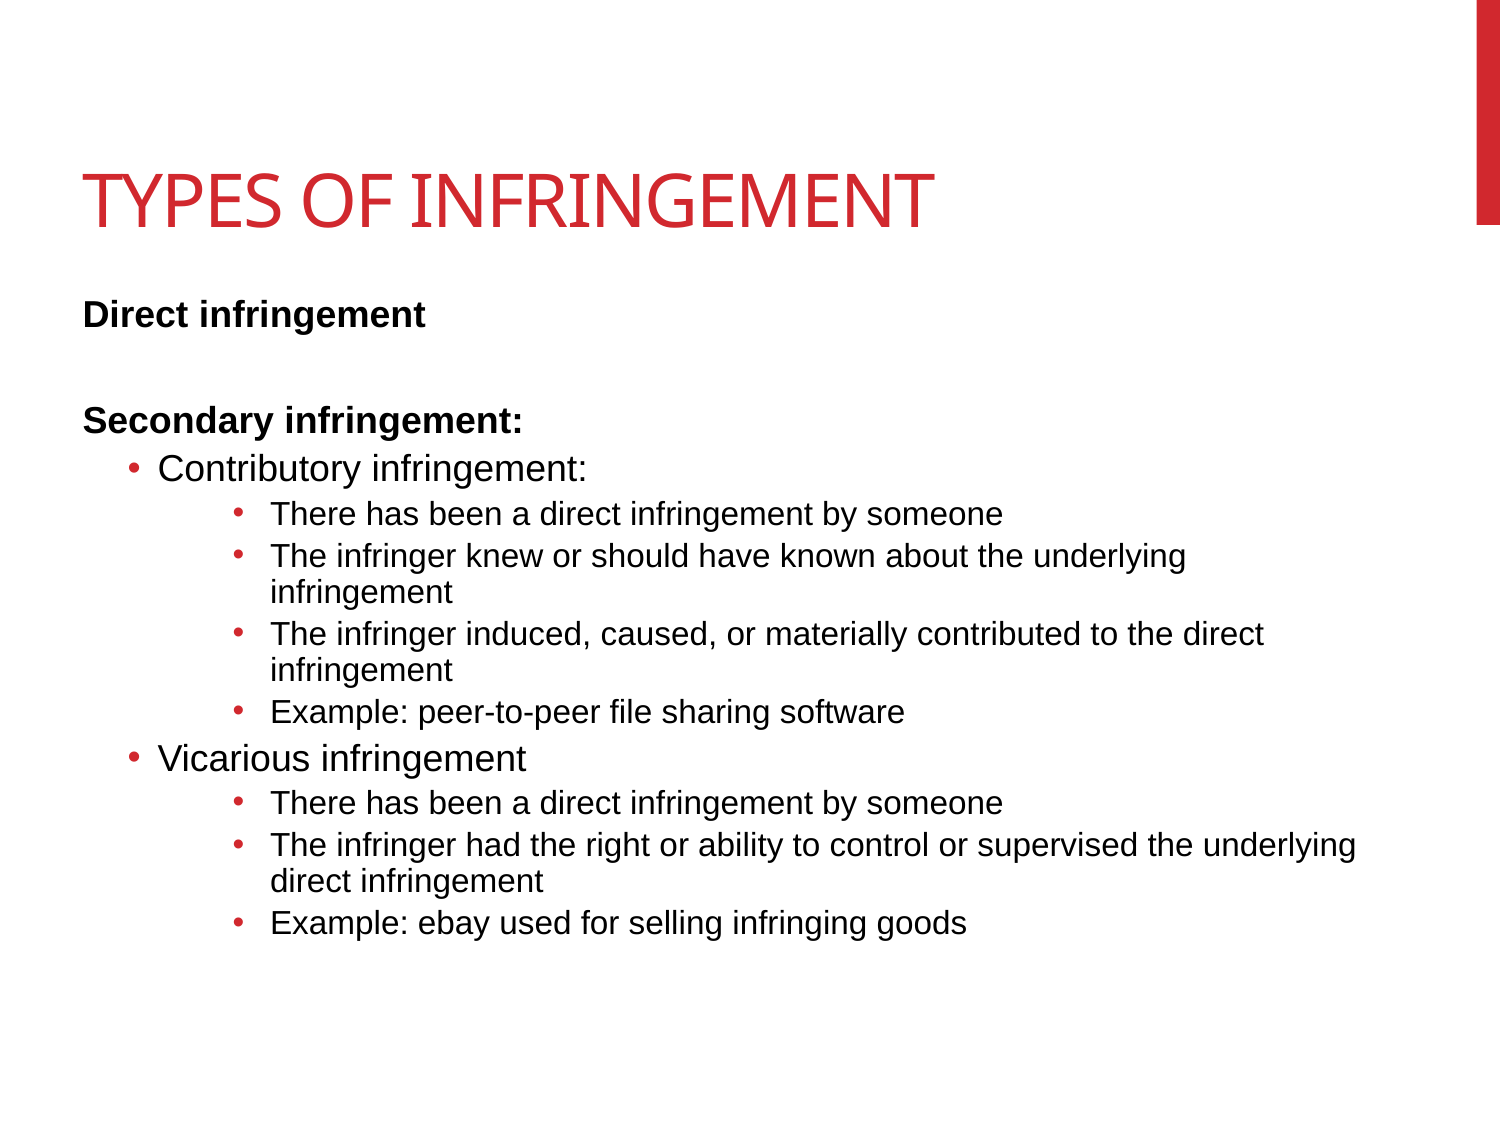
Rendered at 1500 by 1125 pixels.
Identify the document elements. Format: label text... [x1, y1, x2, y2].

title Types of Infringement [74, 24, 1026, 251]
list Direct infringement Secondary infringement: Contributory infringement: There has been a direct infringement by someone The infringer knew or should have known about the underlying infringement The infringer induced, caused, or materially contributed to the direct infringement Example: peer-to-peer file sharing software Vicarious infringement There has been a direct infringement by someone The infringer had the right or ability to control or supervised the underlying direct infringement Example: ebay used for selling infringing goods [74, 286, 1375, 1063]
